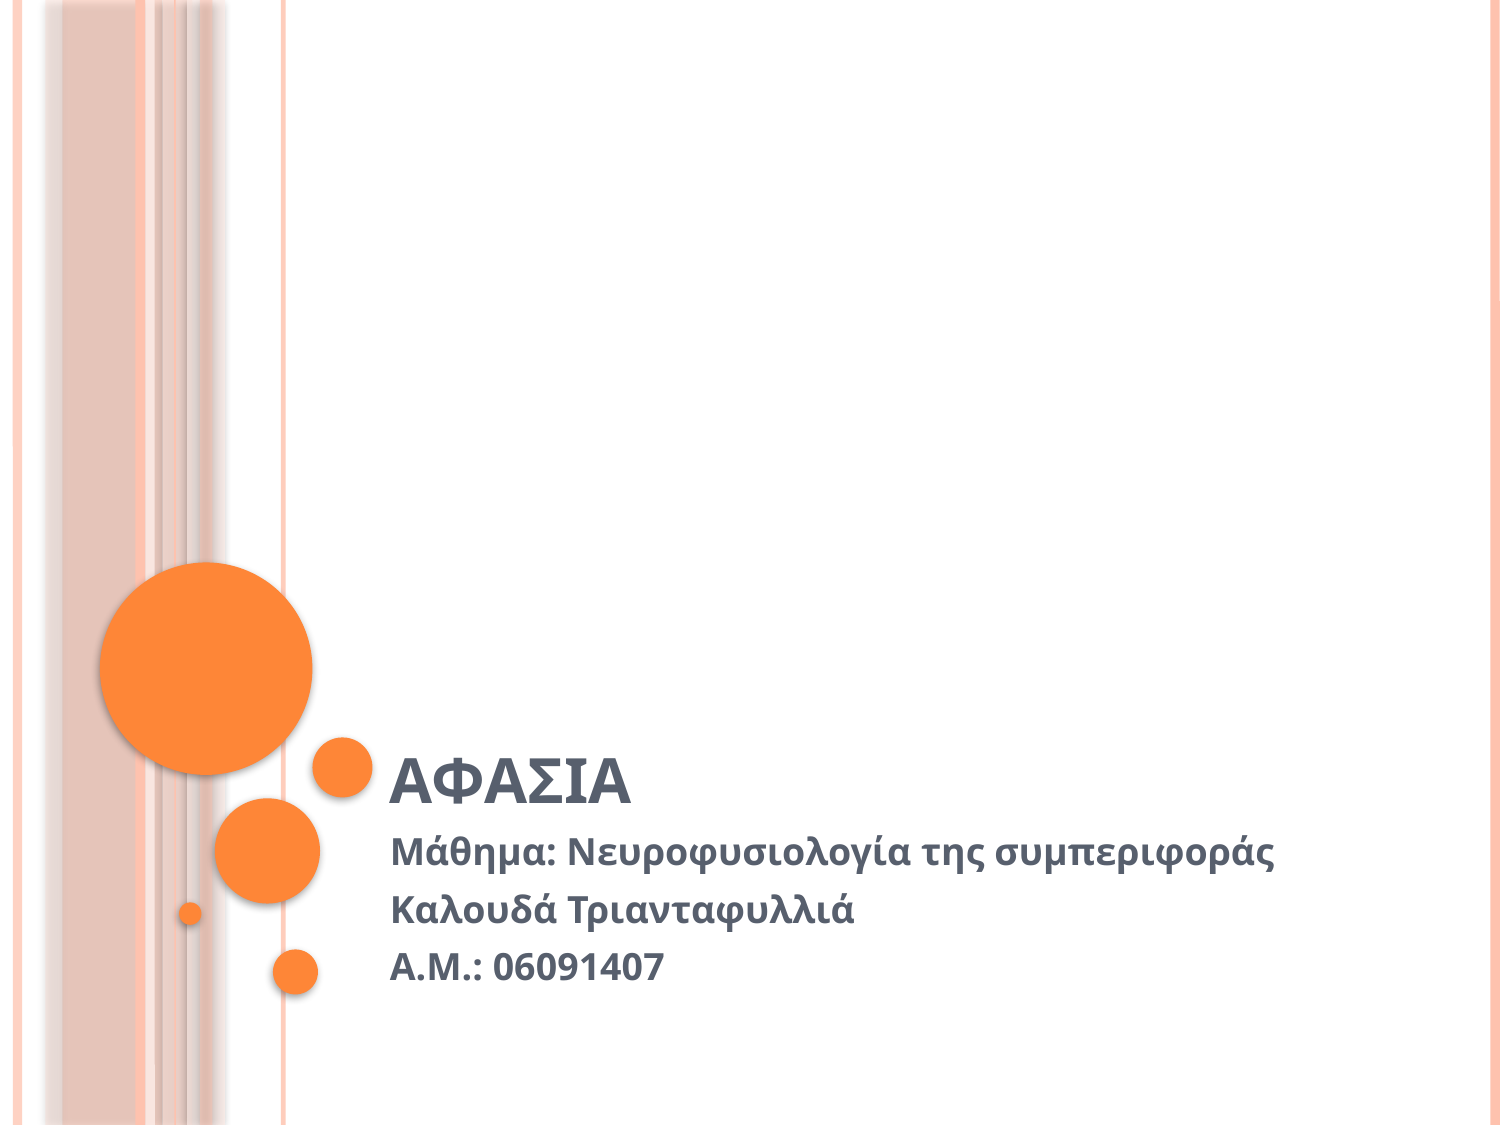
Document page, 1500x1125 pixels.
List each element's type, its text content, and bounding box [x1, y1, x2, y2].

title ΑΦΑΣΙΑ [375, 512, 1388, 820]
subtitle Μάθημα: Νευροφυσιολογία της συμπεριφοράς Καλουδά Τριανταφυλλιά Α.Μ.: 06091407 [375, 820, 1388, 1046]
